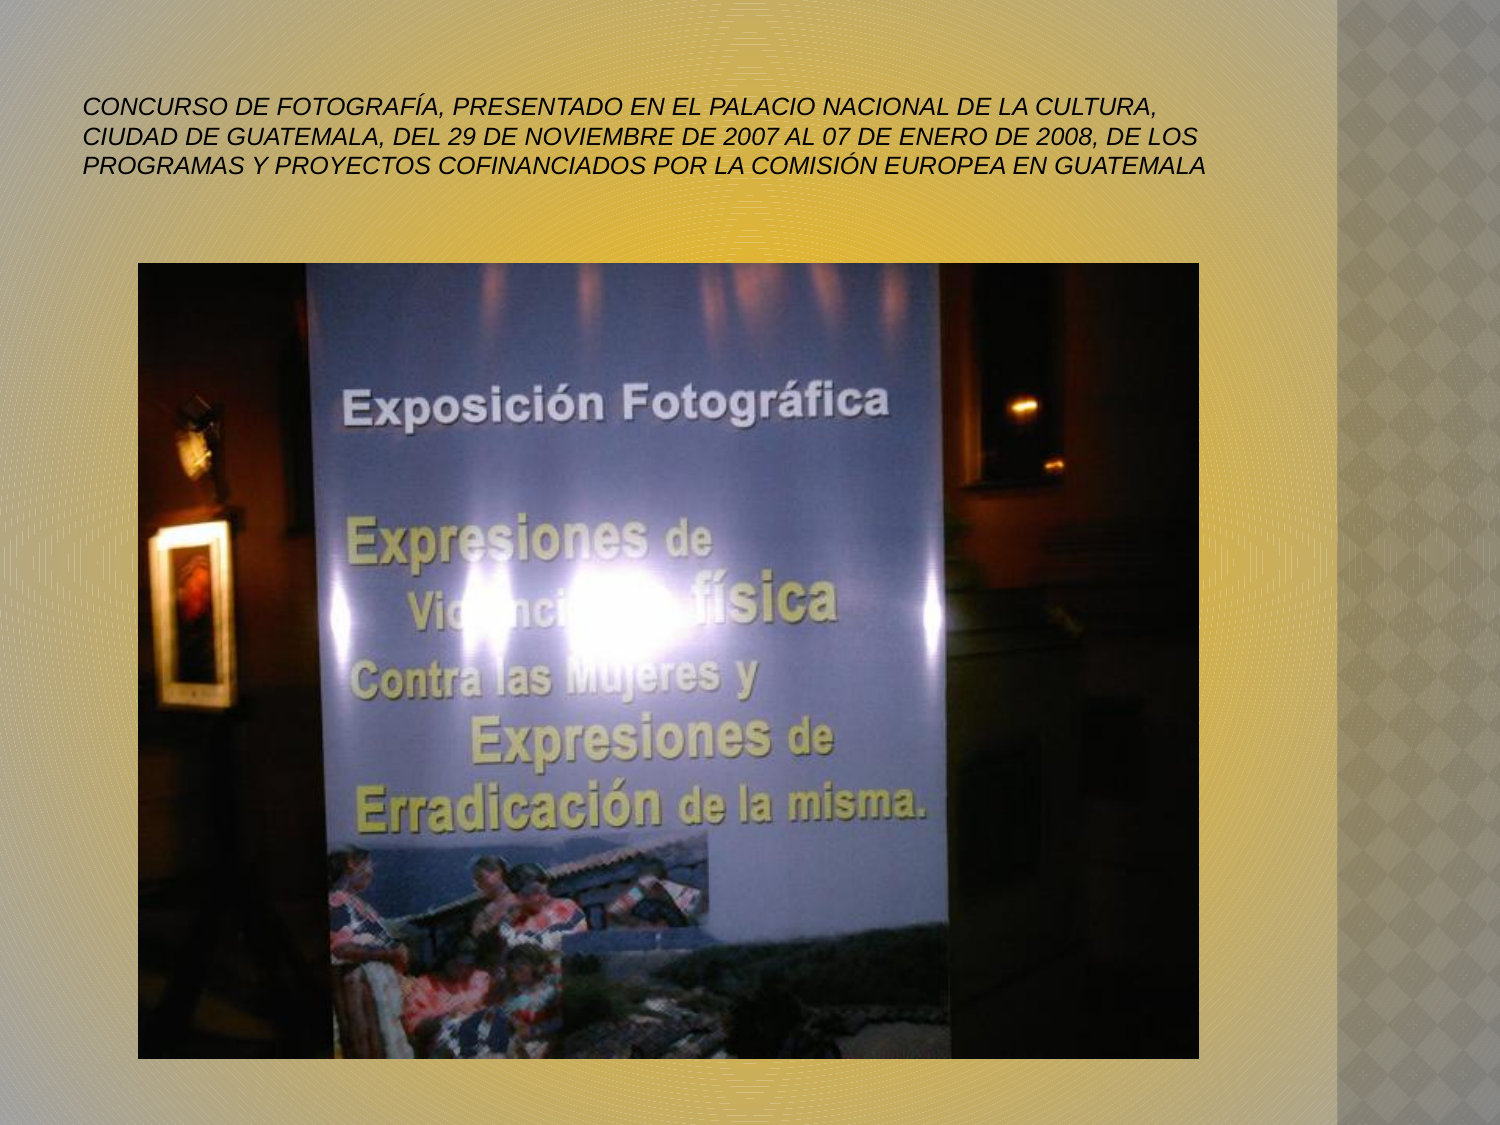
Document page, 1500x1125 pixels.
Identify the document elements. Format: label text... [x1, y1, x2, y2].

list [138, 263, 1200, 1060]
title Concurso de Fotografía, presentado en el Palacio Nacional de la Cultura, ciudad de Guatemala, del 29 de noviembre de 2007 al 07 de enero de 2008, de los programas y proyectos cofinanciados por la Comisión Europea en Guatemala [75, 52, 1263, 240]
